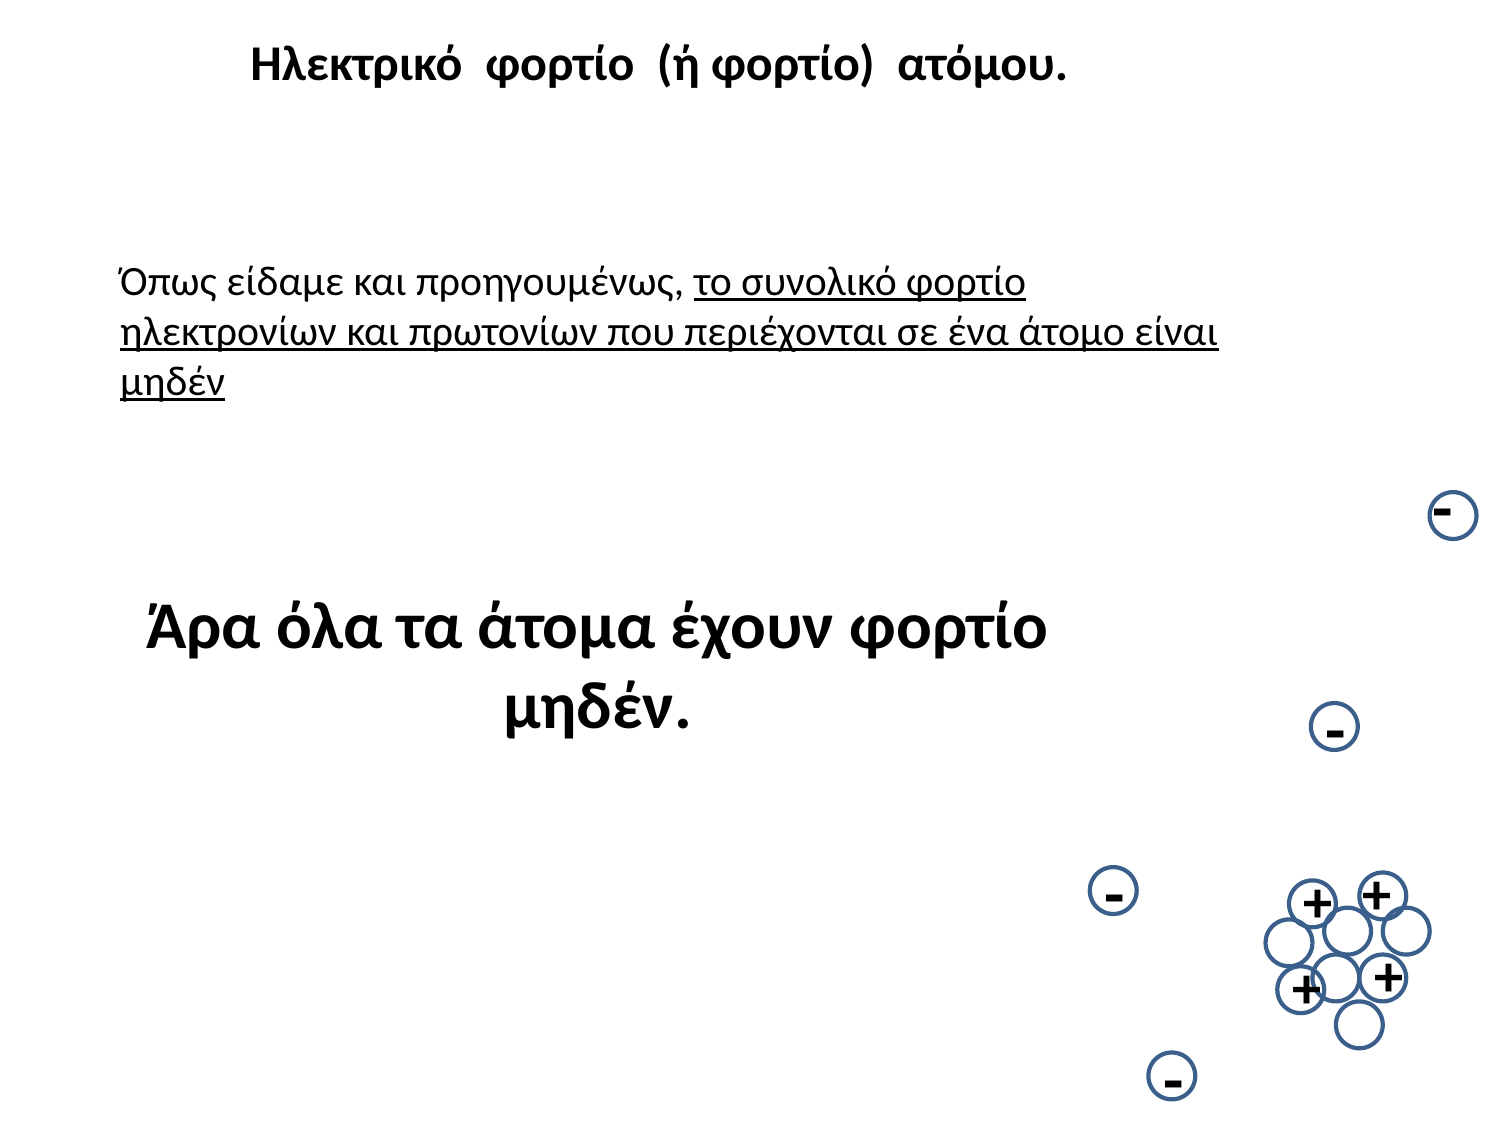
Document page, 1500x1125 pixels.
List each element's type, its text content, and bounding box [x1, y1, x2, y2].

text_box - [1089, 843, 1149, 939]
text_box - [1148, 1029, 1207, 1124]
text_box Όπως είδαμε και προηγουμένως, το συνολικό φορτίο ηλεκτρονίων και πρωτονίων που περιέχονται σε ένα άτομο είναι μηδέν [105, 246, 1266, 411]
text_box [1332, 905, 1359, 957]
text_box [1333, 999, 1385, 1051]
text_box [1383, 870, 1409, 918]
text_box + [1359, 931, 1418, 1016]
text_box + [1347, 849, 1383, 934]
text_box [1277, 942, 1325, 1029]
text_box [1330, 952, 1359, 1004]
text_box [1383, 905, 1432, 954]
text_box - [1310, 679, 1370, 775]
text_box [1263, 918, 1283, 961]
text_box Άρα όλα τα άτομα έχουν φορτίο μηδέν. [58, 574, 1137, 749]
text_box Ηλεκτρικό φορτίο (ή φορτίο) ατόμου. [235, 23, 1084, 99]
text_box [1288, 856, 1337, 944]
text_box - [1417, 456, 1477, 552]
